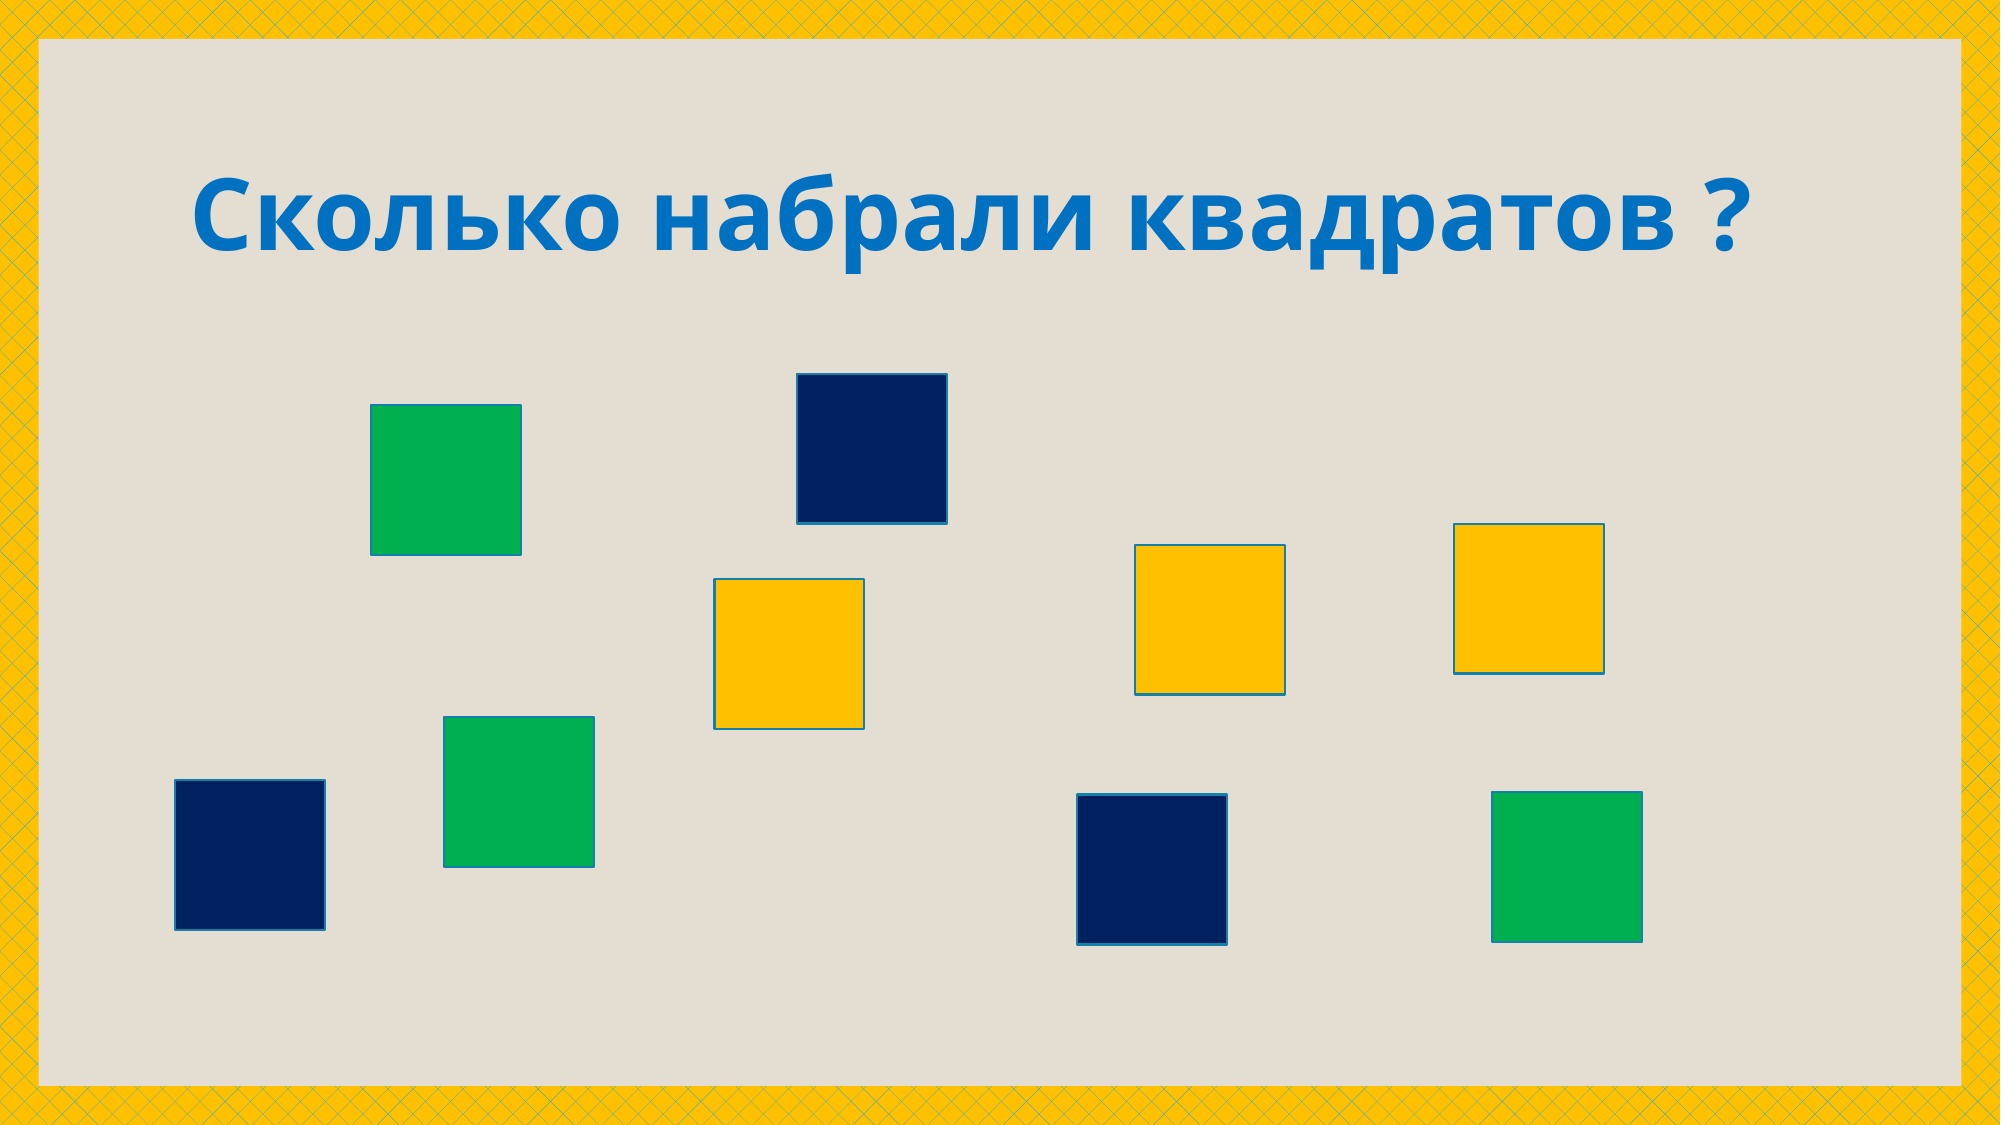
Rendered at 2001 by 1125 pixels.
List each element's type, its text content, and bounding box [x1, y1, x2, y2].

text_box [174, 779, 326, 931]
text_box [443, 716, 595, 868]
text_box [713, 578, 865, 730]
text_box [1453, 523, 1605, 675]
text_box [796, 373, 948, 525]
text_box [1076, 793, 1228, 946]
title Сколько набрали квадратов ? [174, 105, 1825, 331]
text_box [1134, 544, 1286, 696]
text_box [1491, 791, 1643, 943]
text_box [370, 404, 522, 556]
